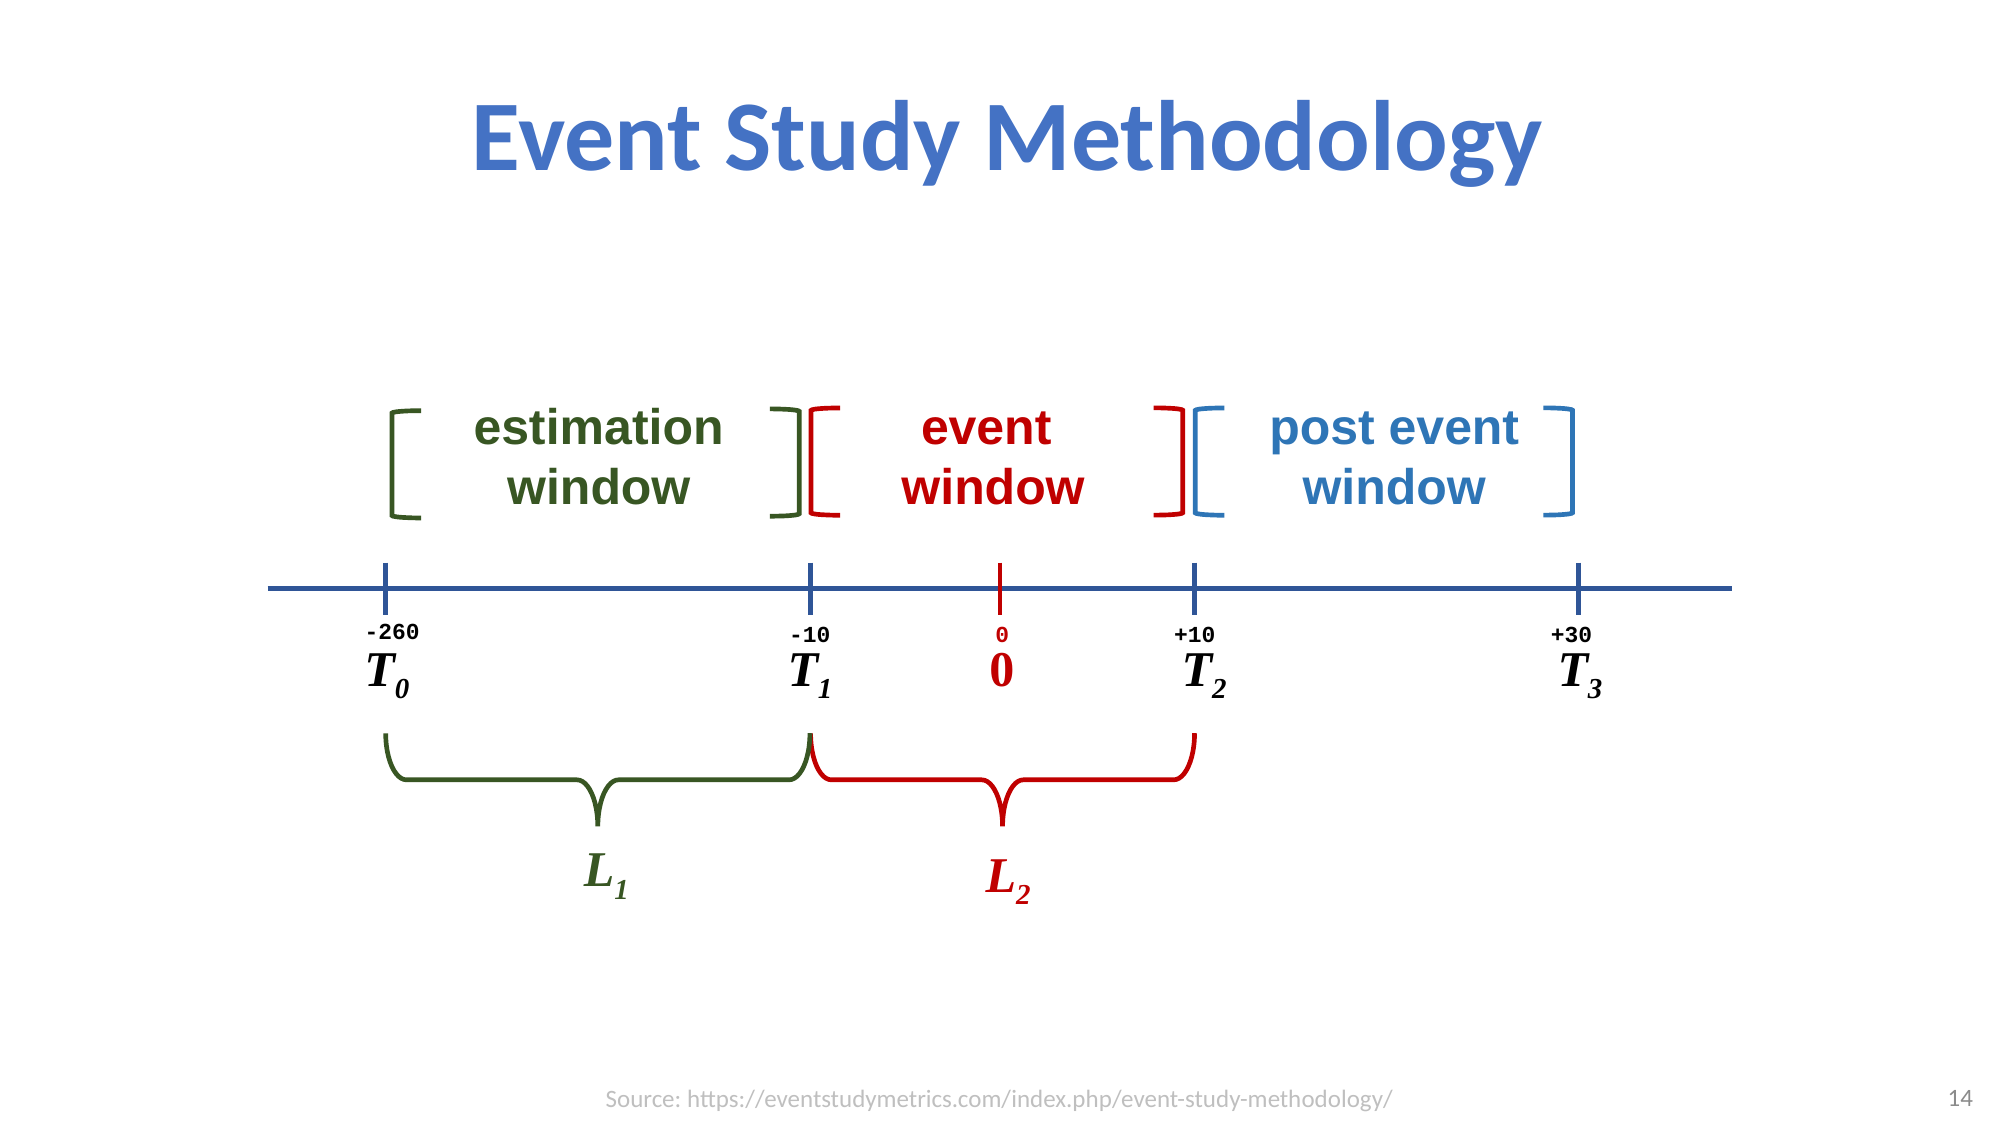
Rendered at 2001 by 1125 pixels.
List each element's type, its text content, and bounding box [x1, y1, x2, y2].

text_box [810, 733, 1196, 827]
text_box post event window [1254, 387, 1535, 522]
text_box L1 [569, 829, 644, 913]
text_box +30 [1536, 611, 1608, 654]
text_box event window [886, 387, 1100, 522]
text_box [391, 410, 422, 519]
text_box [1194, 407, 1225, 516]
text_box [769, 408, 800, 517]
text_box T0 [349, 652, 425, 712]
text_box -10 0 +10 [774, 611, 1245, 654]
text_box T2 [1166, 654, 1242, 712]
text_box Source: https://eventstudymetrics.com/index.php/event-study-methodology/ [491, 1075, 1508, 1120]
title Event Study Methodology [87, 22, 1929, 240]
text_box -260 [349, 609, 435, 652]
slide_number 14 [1830, 1076, 1989, 1116]
text_box 0 [974, 654, 1030, 704]
text_box [810, 407, 841, 516]
text_box [1153, 407, 1184, 516]
text_box T3 [1542, 628, 1618, 712]
text_box T1 [772, 628, 848, 712]
text_box [385, 733, 811, 827]
text_box L2 [970, 834, 1046, 918]
text_box estimation window [458, 387, 739, 522]
text_box [1543, 407, 1574, 516]
